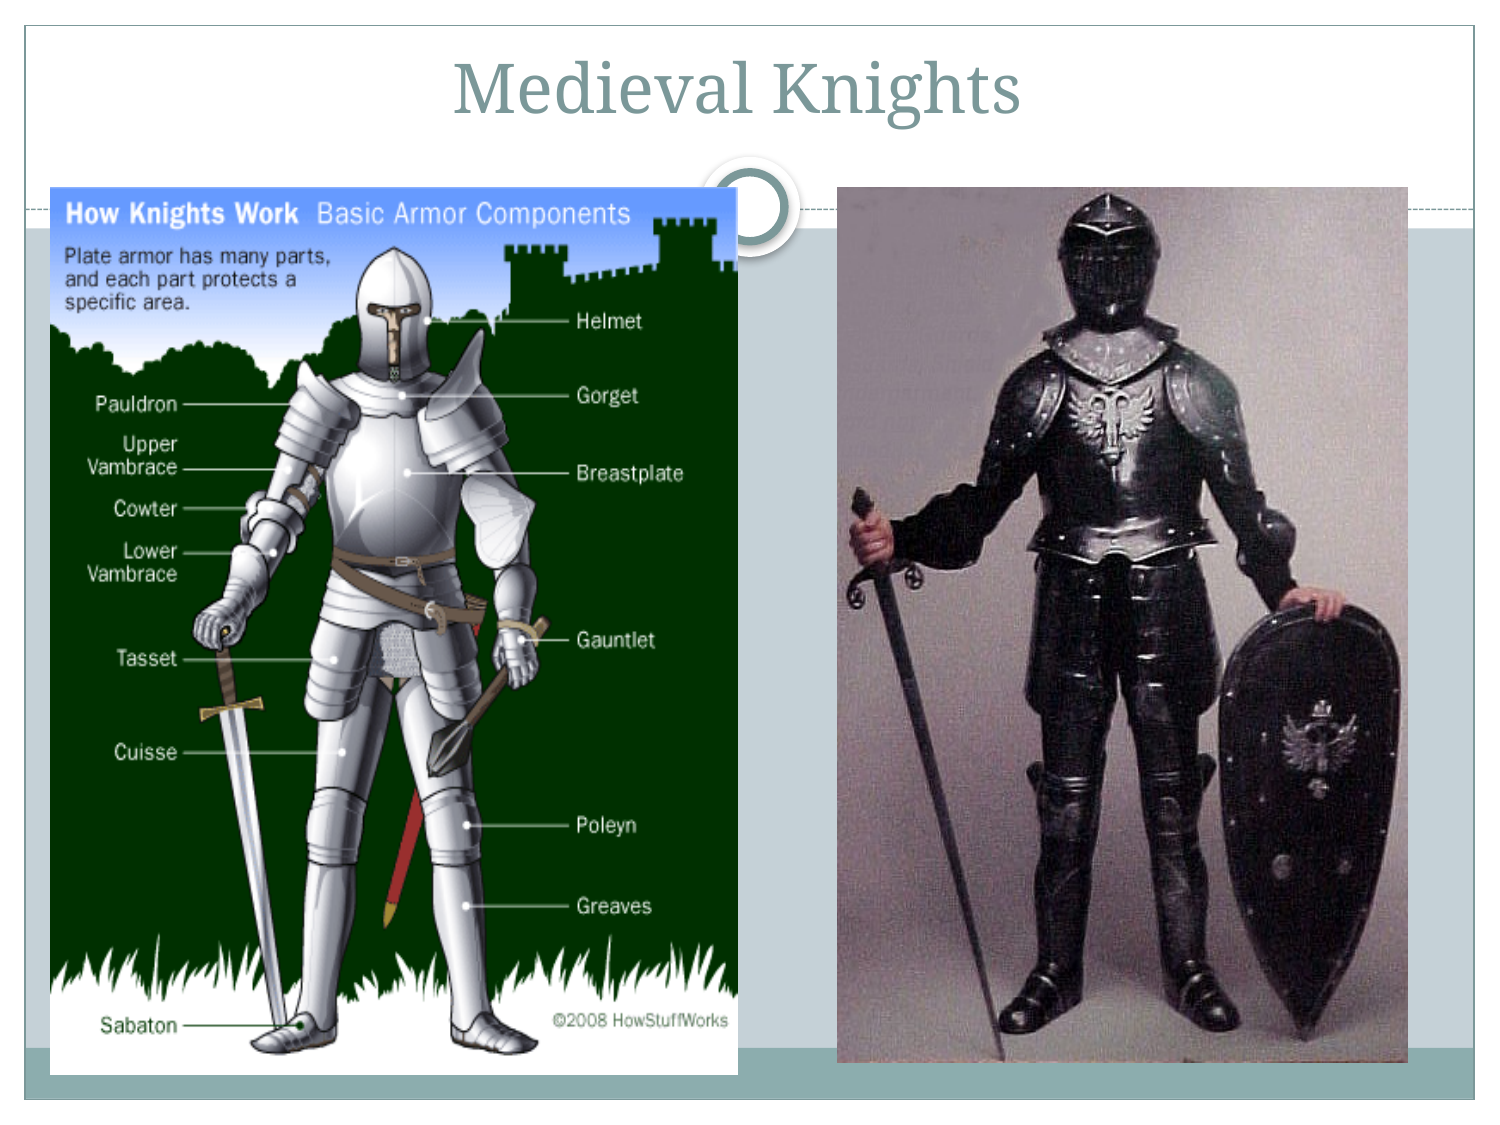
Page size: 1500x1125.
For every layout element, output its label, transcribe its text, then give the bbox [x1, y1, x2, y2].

picture [837, 187, 1408, 1063]
title Medieval Knights [99, 37, 1375, 188]
picture [49, 187, 738, 1076]
